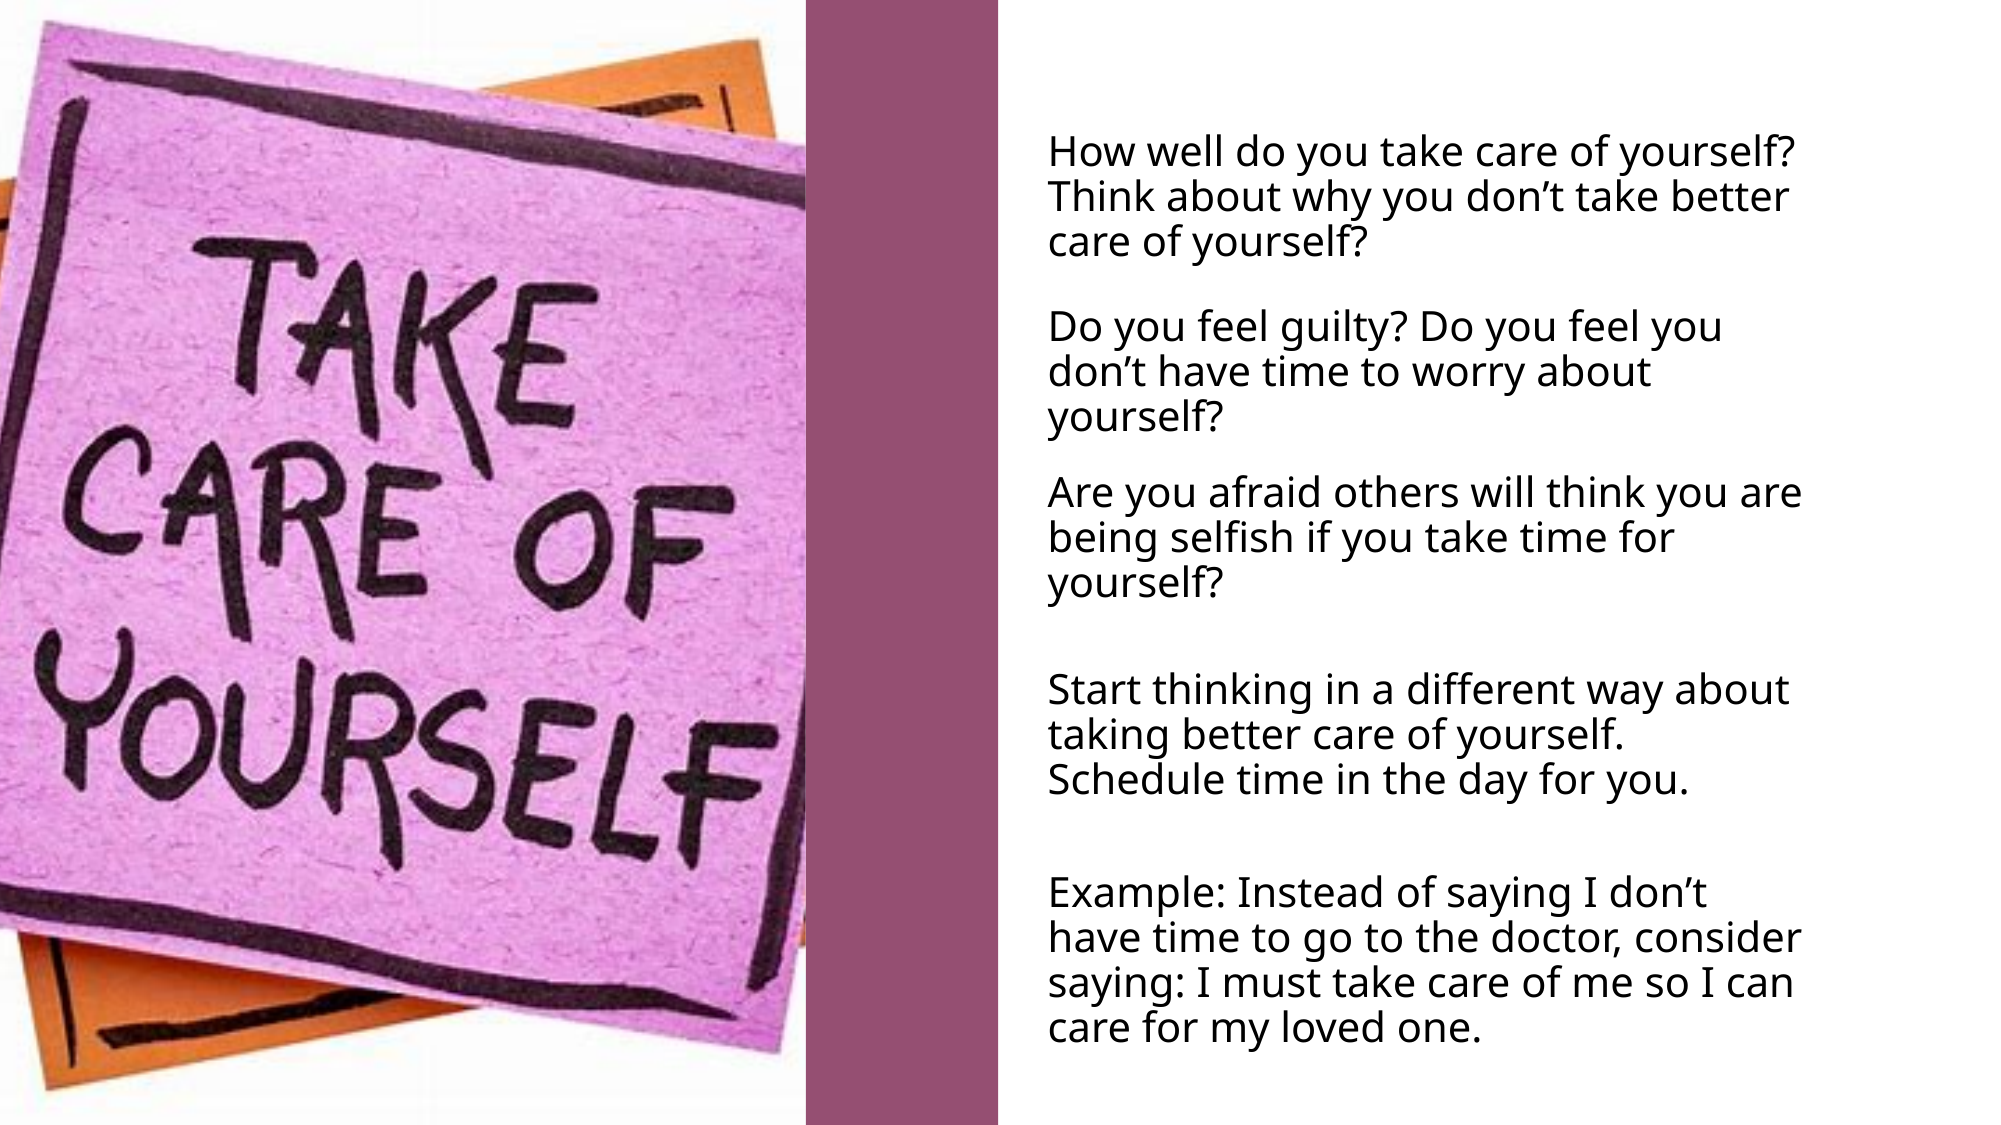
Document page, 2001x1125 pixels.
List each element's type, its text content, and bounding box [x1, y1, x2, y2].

picture [0, 0, 806, 1125]
list How well do you take care of yourself? Think about why you don’t take better care of yourself? [1032, 107, 1821, 289]
list Example: Instead of saying I don’t have time to go to the doctor, consider saying: I must take care of me so I can care for my loved one. [1032, 850, 1821, 1073]
list Are you afraid others will think you are being selfish if you take time for yourself? [1032, 456, 1821, 622]
list Start thinking in a different way about taking better care of yourself. Schedule time in the day for you. [1032, 674, 1821, 798]
list Do you feel guilty? Do you feel you don’t have time to worry about yourself? [1032, 300, 1821, 445]
